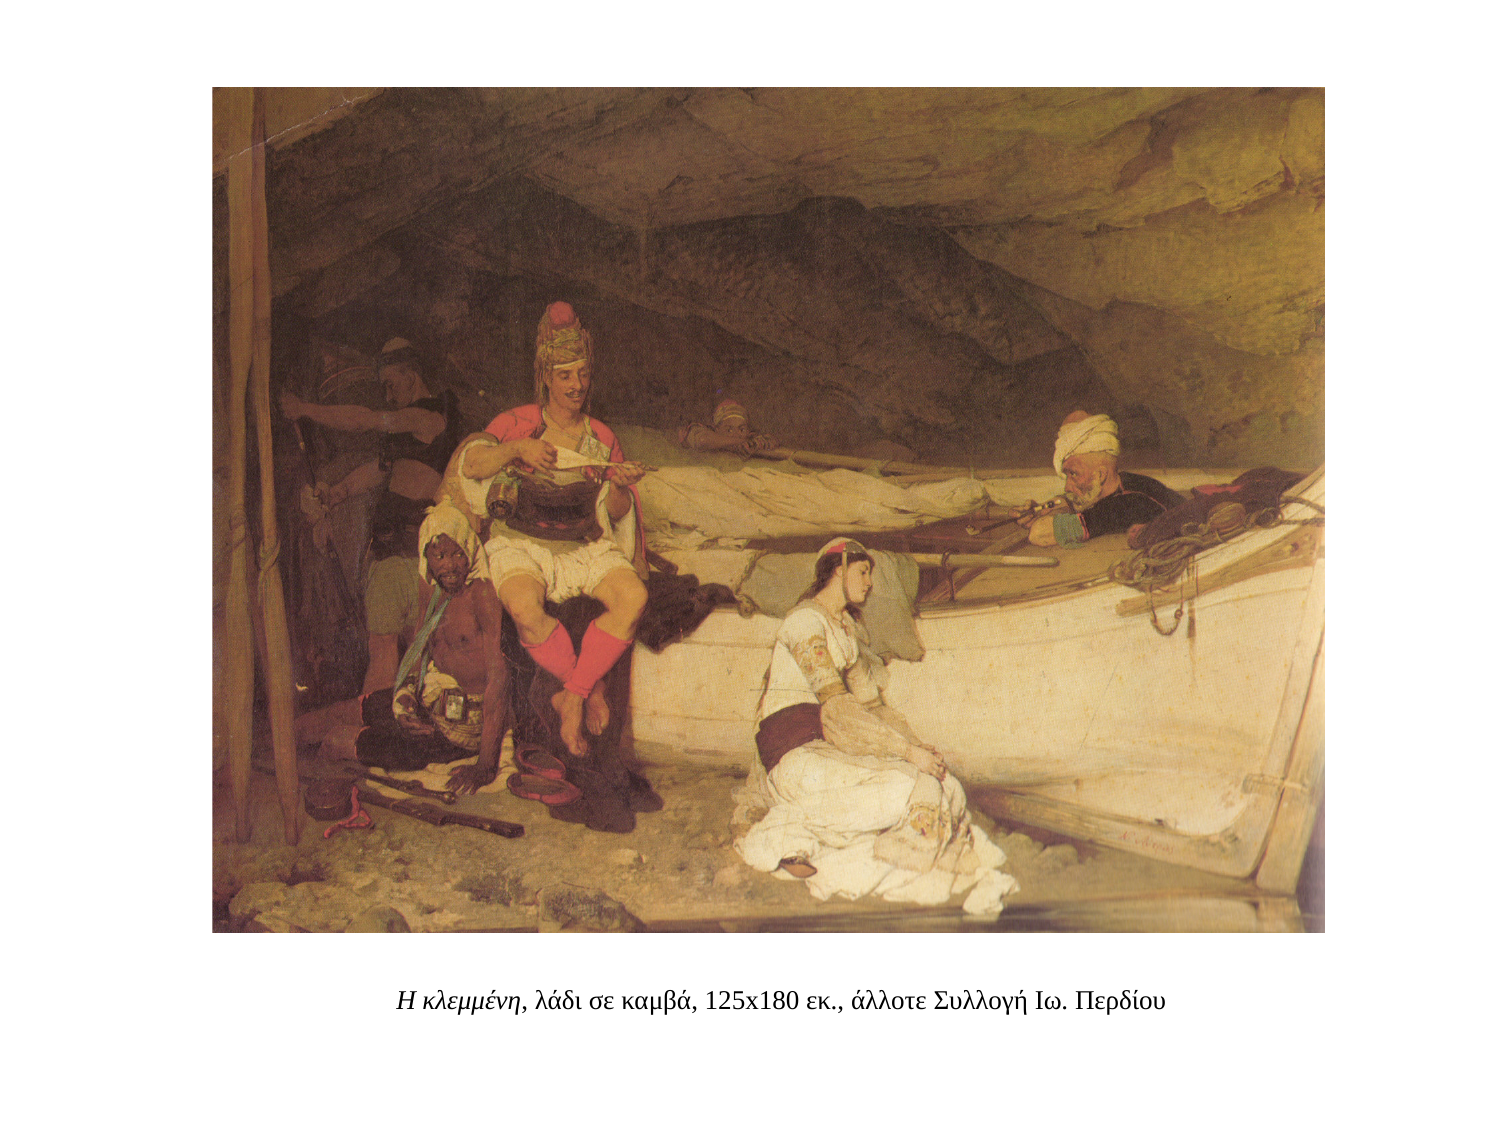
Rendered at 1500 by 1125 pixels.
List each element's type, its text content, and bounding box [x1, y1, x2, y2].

picture [212, 87, 1326, 933]
list Η κλεμμένη, λάδι σε καμβά, 125x180 εκ., άλλοτε Συλλογή Ιω. Περδίου [300, 975, 1263, 1038]
